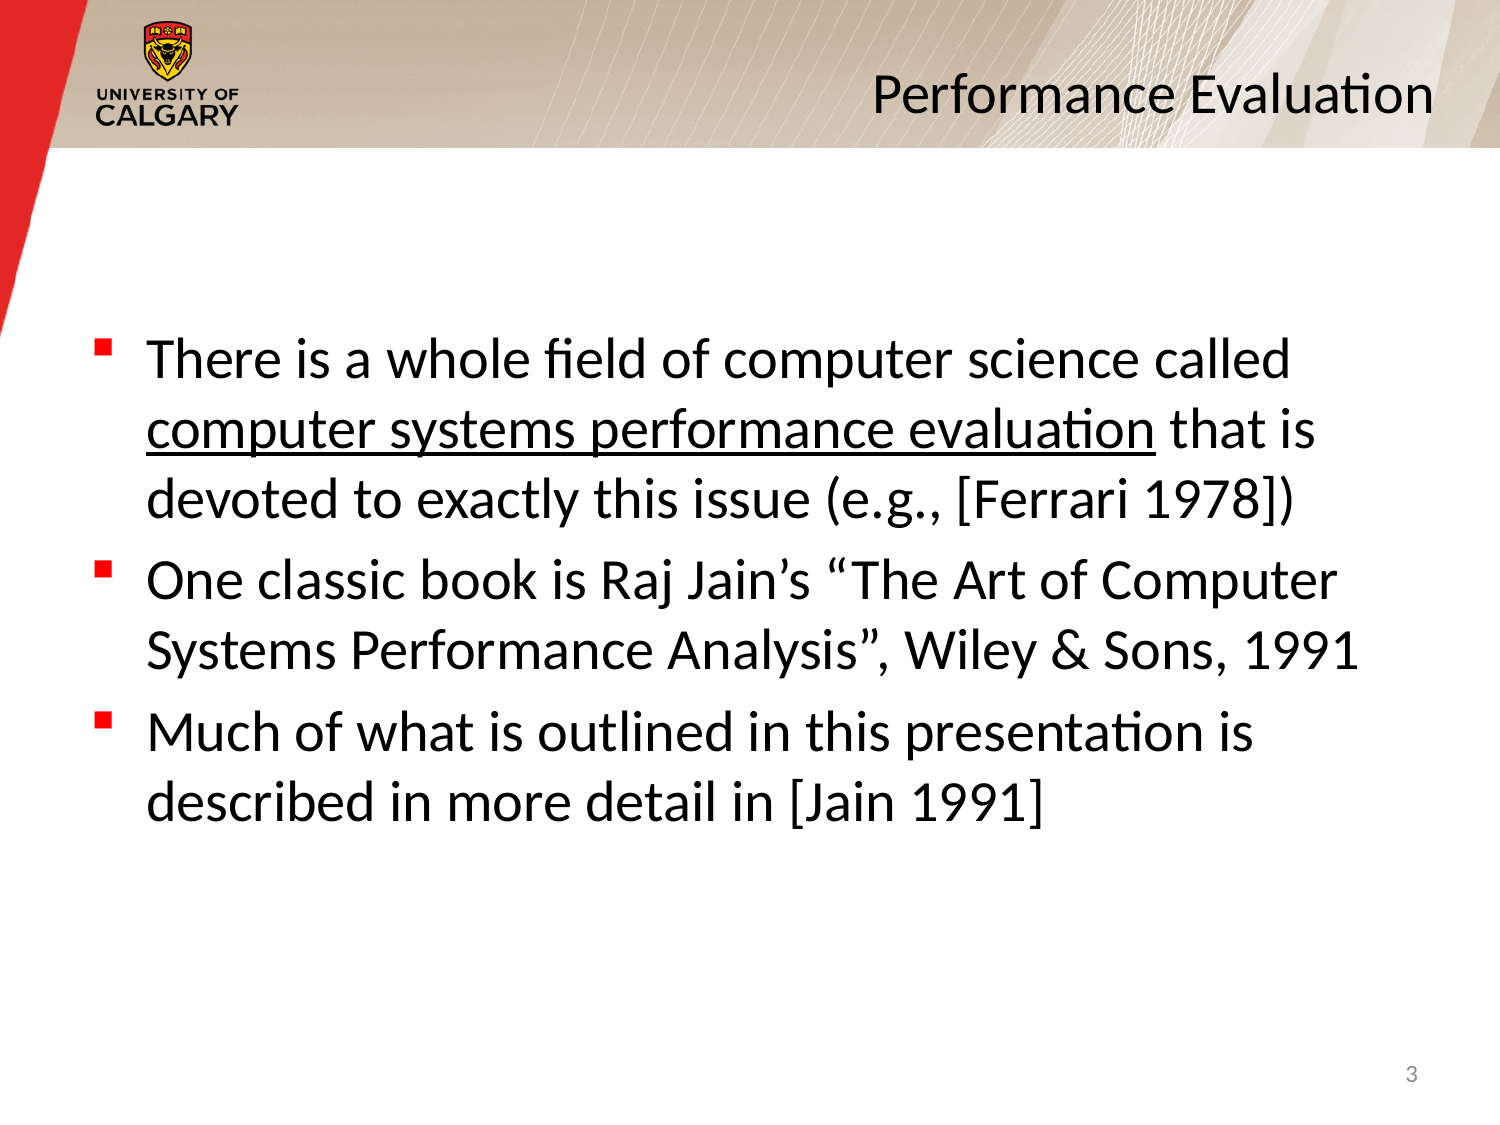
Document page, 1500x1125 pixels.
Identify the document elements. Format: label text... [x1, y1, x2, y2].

slide_number 3 [1291, 1042, 1434, 1103]
picture [0, 0, 1500, 1125]
text_box Performance Evaluation [244, 24, 1450, 156]
list There is a whole field of computer science called computer systems performance evaluation that is devoted to exactly this issue (e.g., [Ferrari 1978]) One classic book is Raj Jain’s “The Art of Computer Systems Performance Analysis”, Wiley & Sons, 1991 Much of what is outlined in this presentation is described in more detail in [Jain 1991] [75, 312, 1413, 1088]
